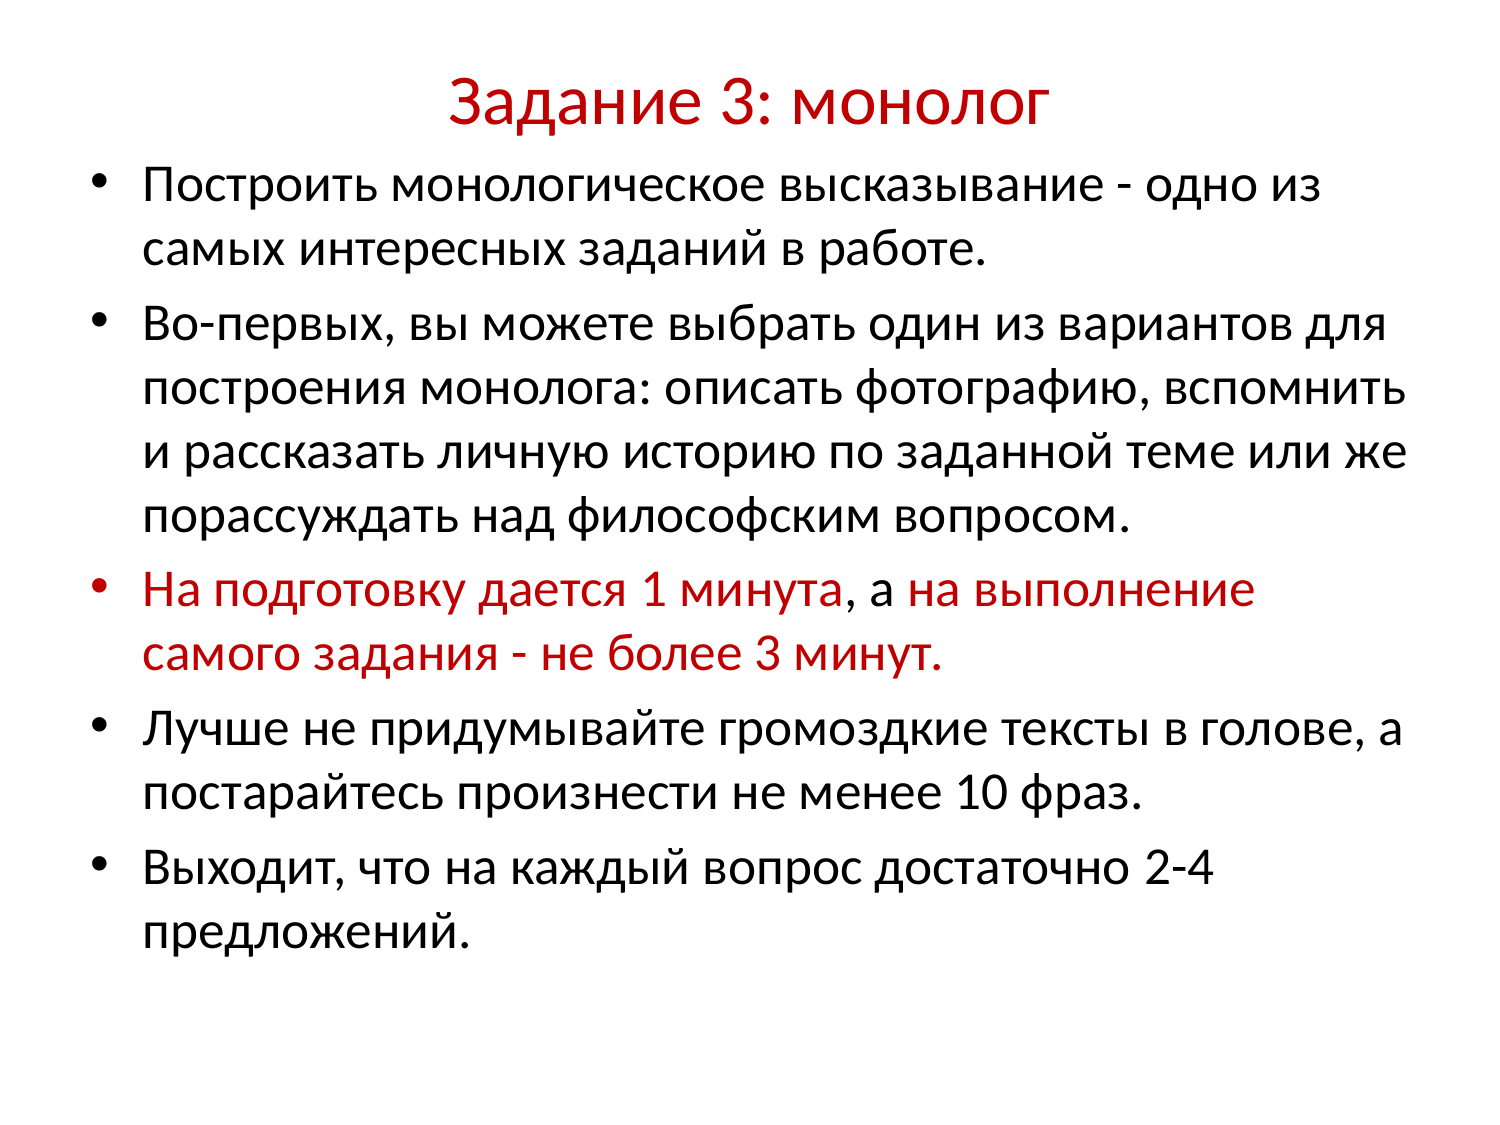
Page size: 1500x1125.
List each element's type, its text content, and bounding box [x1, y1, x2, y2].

list Построить монологическое высказывание - одно из самых интересных заданий в работе. Во-первых, вы можете выбрать один из вариантов для построения монолога: описать фотографию, вспомнить и рассказать личную историю по заданной теме или же порассуждать над философским вопросом. На подготовку дается 1 минута, а на выполнение самого задания - не более 3 минут. Лучше не придумывайте громоздкие тексты в голове, а постарайтесь произнести не менее 10 фраз. Выходит, что на каждый вопрос достаточно 2-4 предложений. [75, 140, 1425, 1067]
title Задание 3: монолог [75, 45, 1425, 140]
